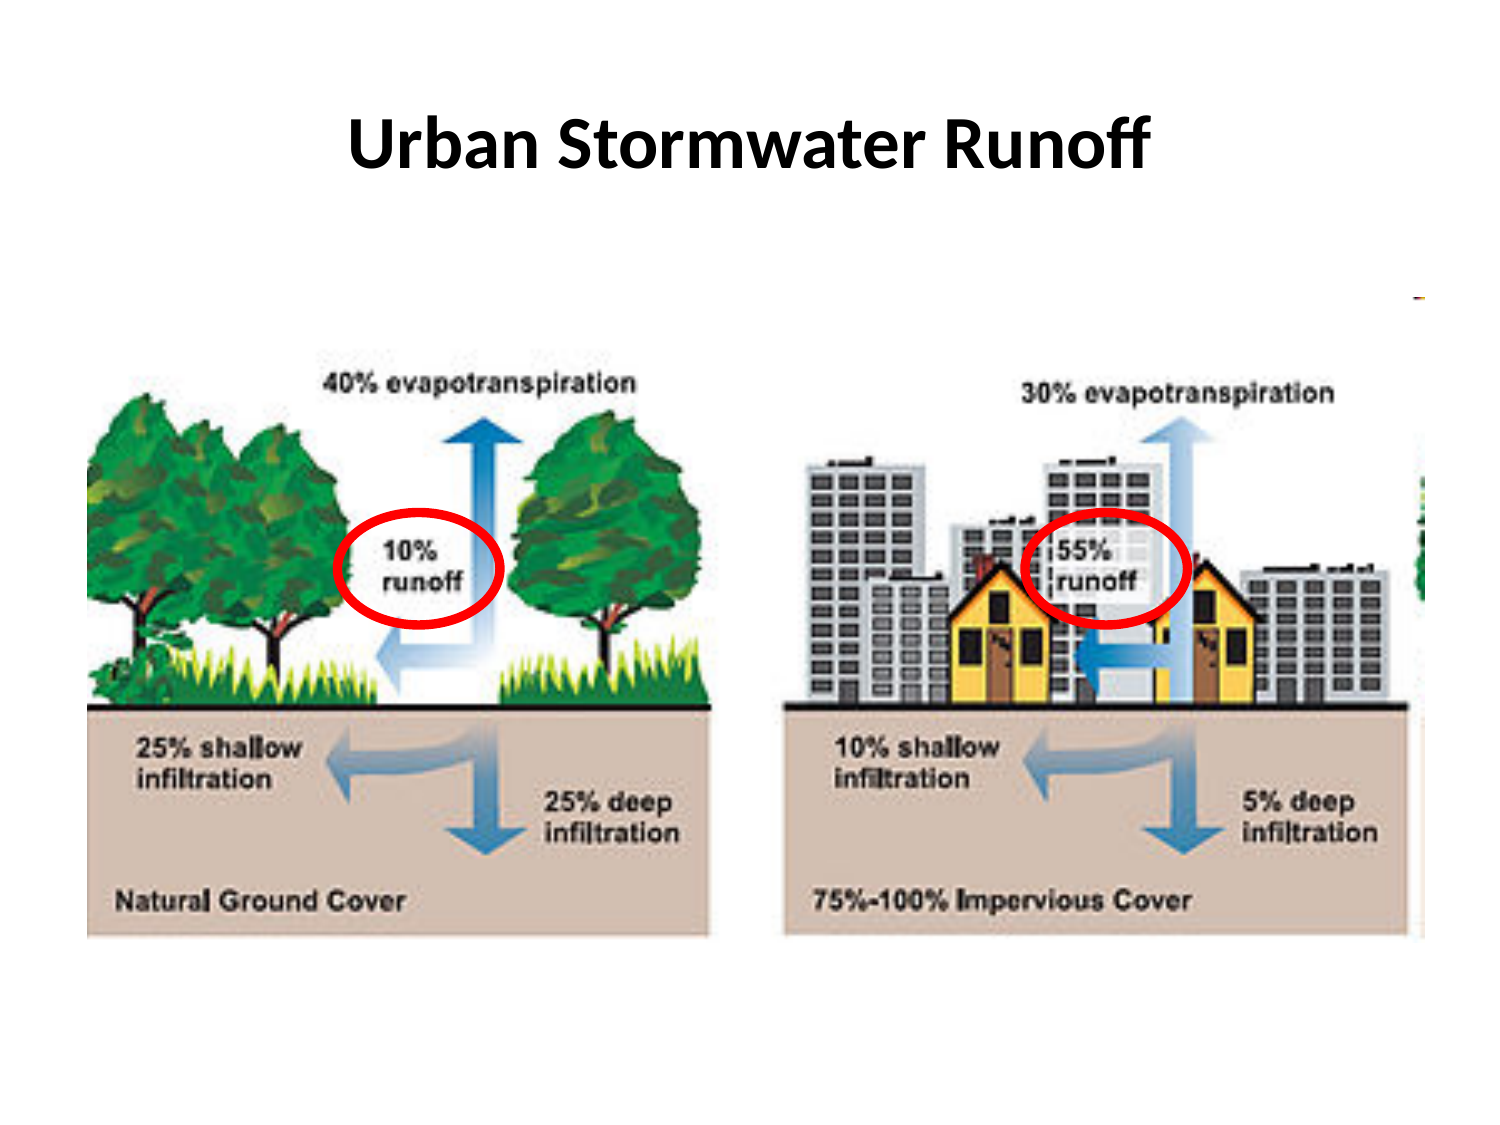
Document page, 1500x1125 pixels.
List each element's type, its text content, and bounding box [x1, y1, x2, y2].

picture [87, 296, 1426, 943]
title Urban Stormwater Runoff [74, 44, 1426, 233]
